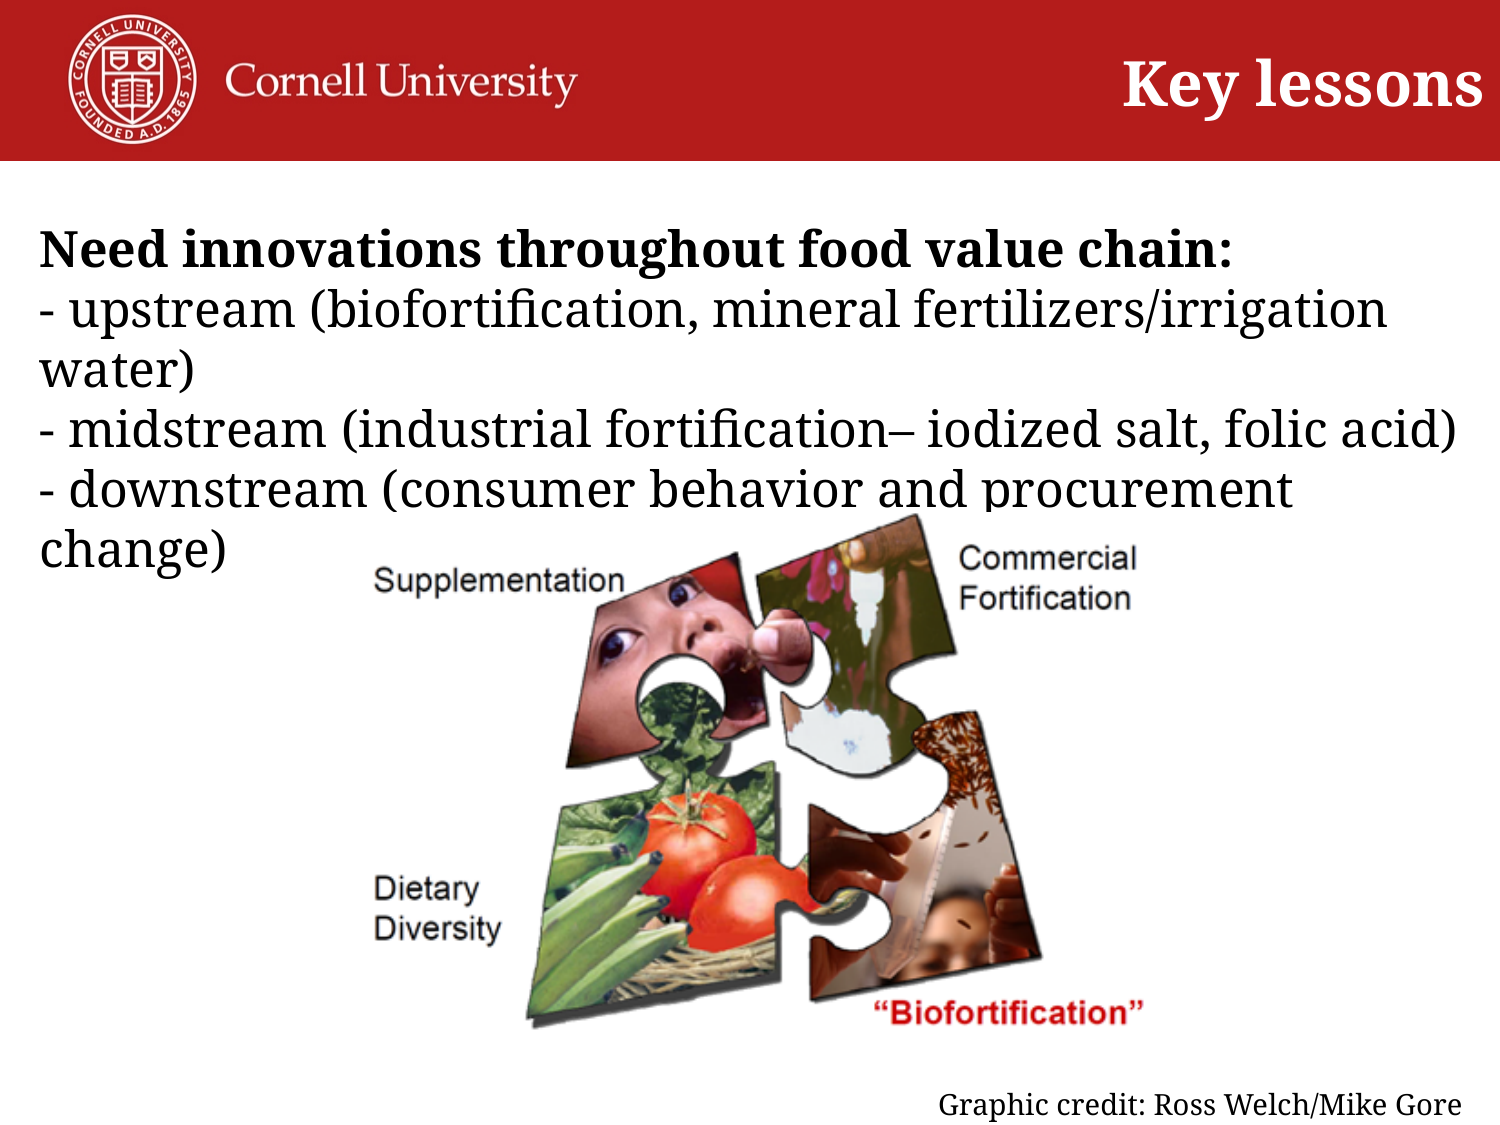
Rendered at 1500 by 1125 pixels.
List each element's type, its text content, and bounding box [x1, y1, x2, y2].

text_box Need innovations throughout food value chain: - upstream (biofortification, mineral fertilizers/irrigation water) - midstream (industrial fortification– iodized salt, folic acid) - downstream (consumer behavior and procurement change) [25, 210, 1488, 585]
text_box Graphic credit: Ross Welch/Mike Gore [923, 1078, 1500, 1125]
picture [341, 512, 1172, 1038]
picture [0, 0, 1500, 162]
